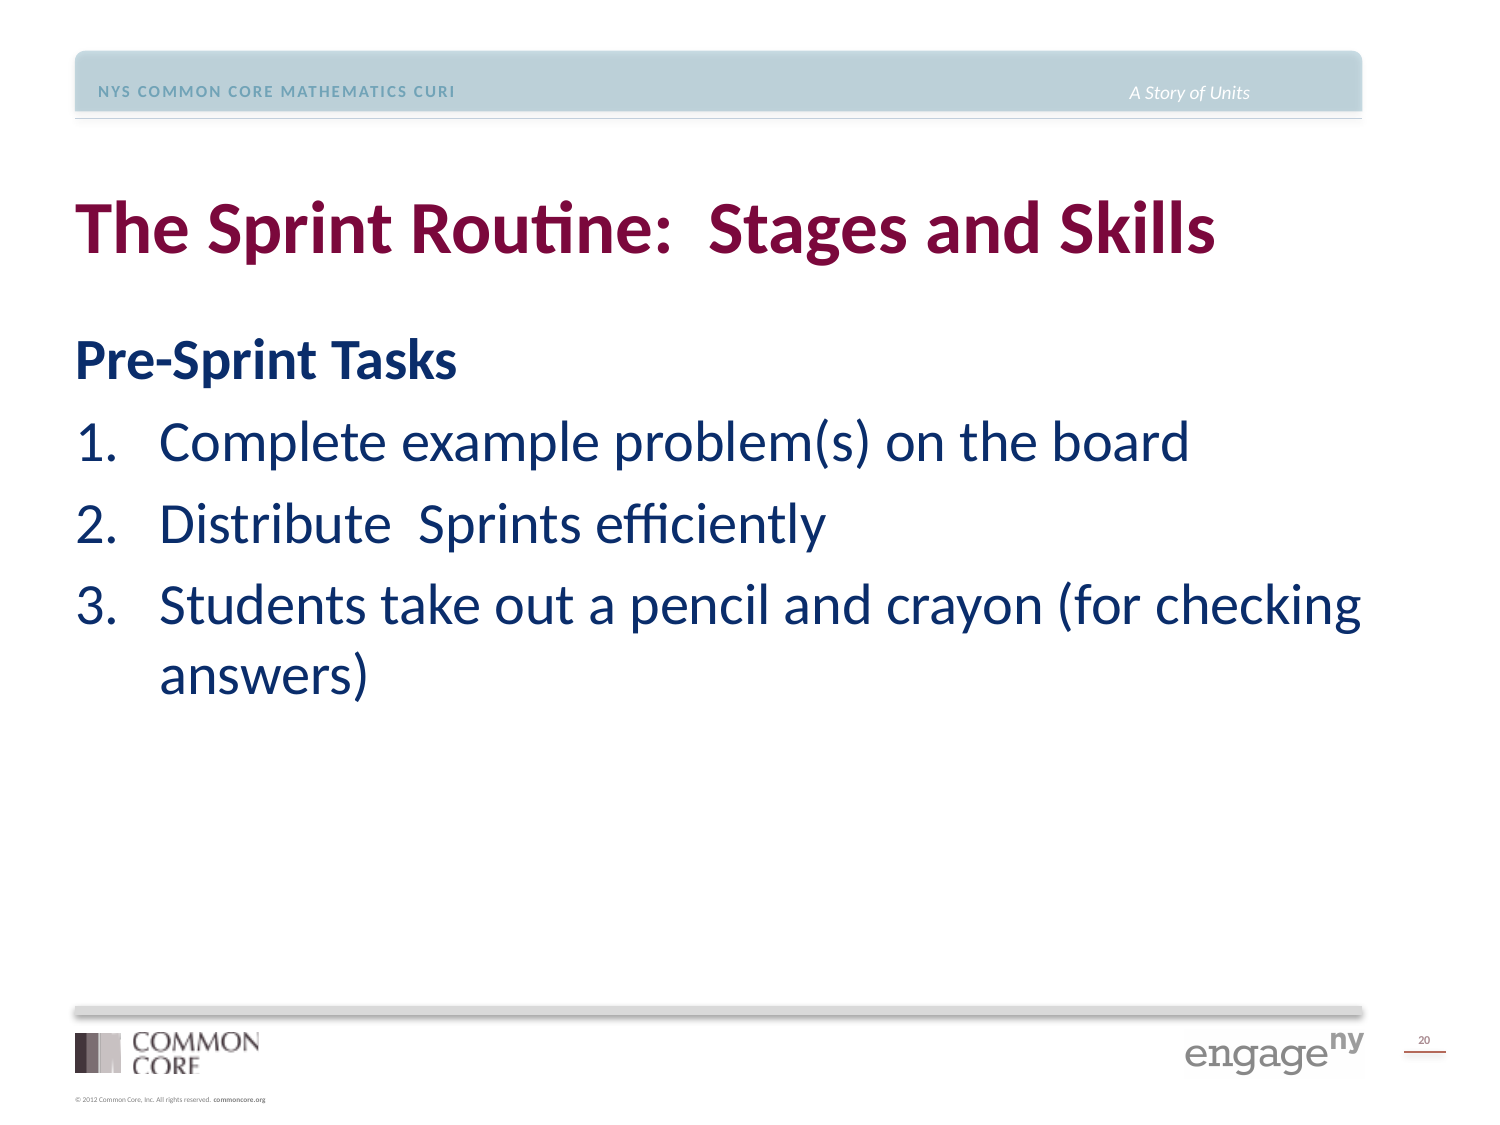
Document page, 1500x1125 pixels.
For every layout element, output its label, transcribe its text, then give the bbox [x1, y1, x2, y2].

list Pre-Sprint Tasks Complete example problem(s) on the board Distribute Sprints efficiently Students take out a pencil and crayon (for checking answers) [74, 313, 1426, 974]
title The Sprint Routine: Stages and Skills [74, 178, 1426, 313]
slide_number 20 [1383, 1003, 1466, 1064]
